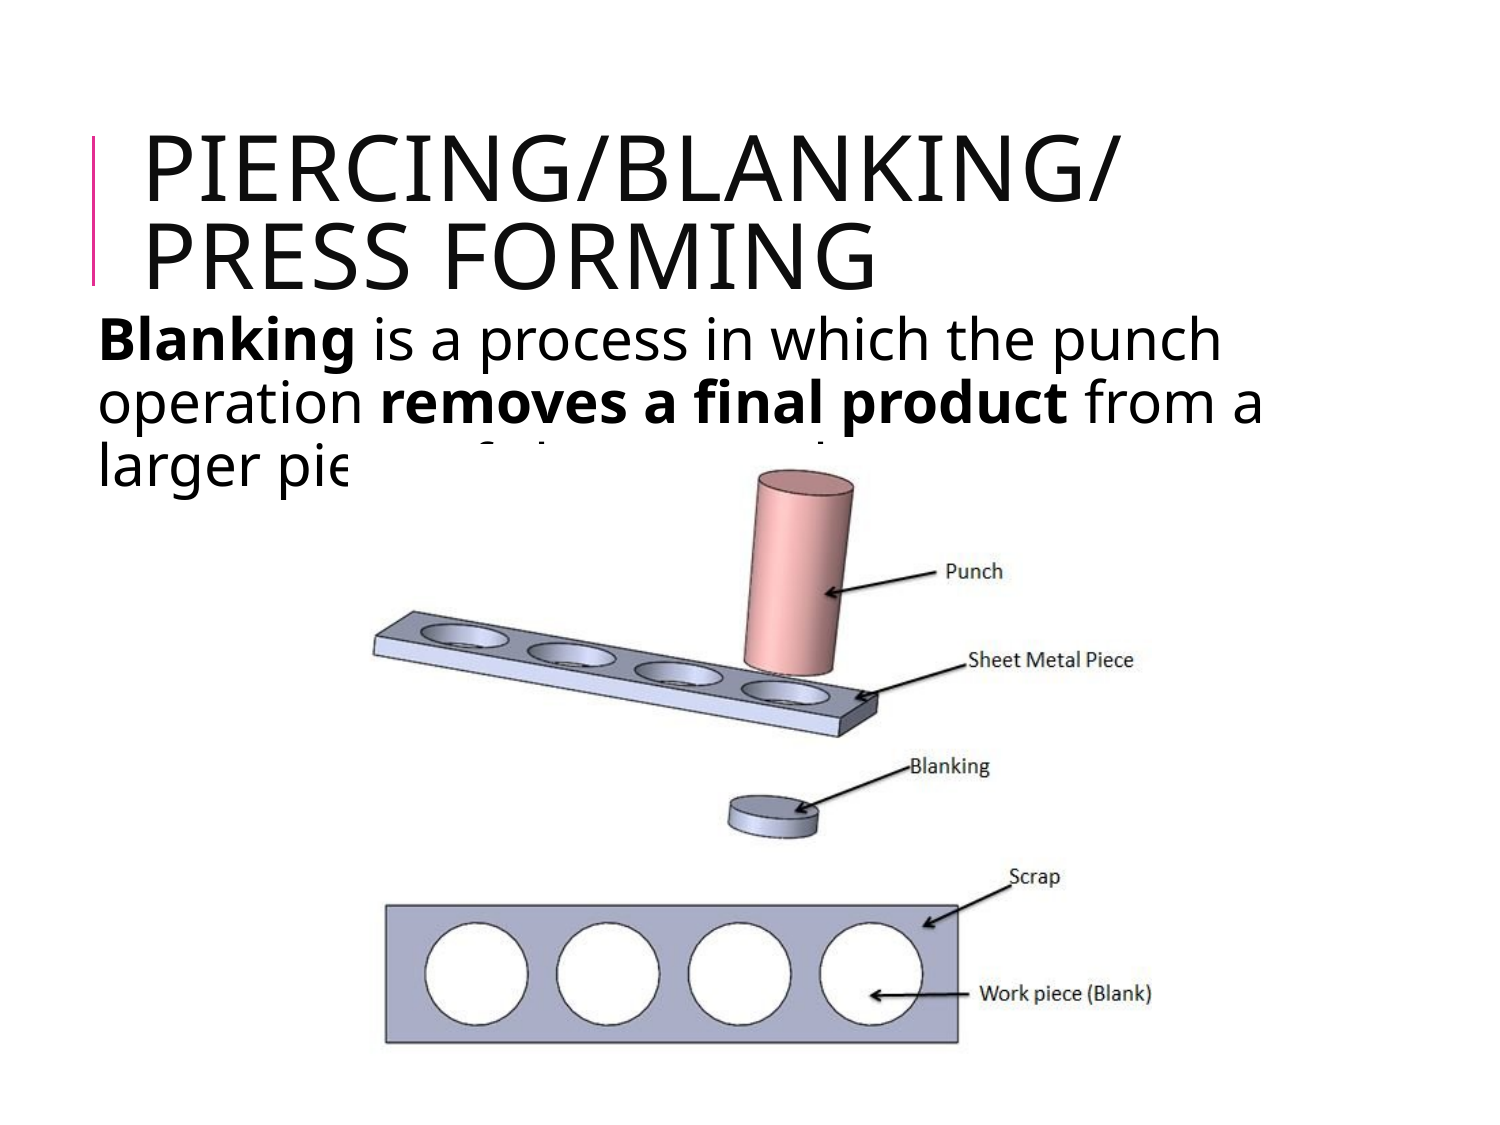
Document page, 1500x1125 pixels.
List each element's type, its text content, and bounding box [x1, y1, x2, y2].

title Piercing/Blanking/Press Forming [126, 96, 1322, 302]
list Blanking is a process in which the punch operation removes a final product from a larger piece of sheet metal. [75, 302, 1425, 1083]
picture [348, 444, 1152, 1088]
